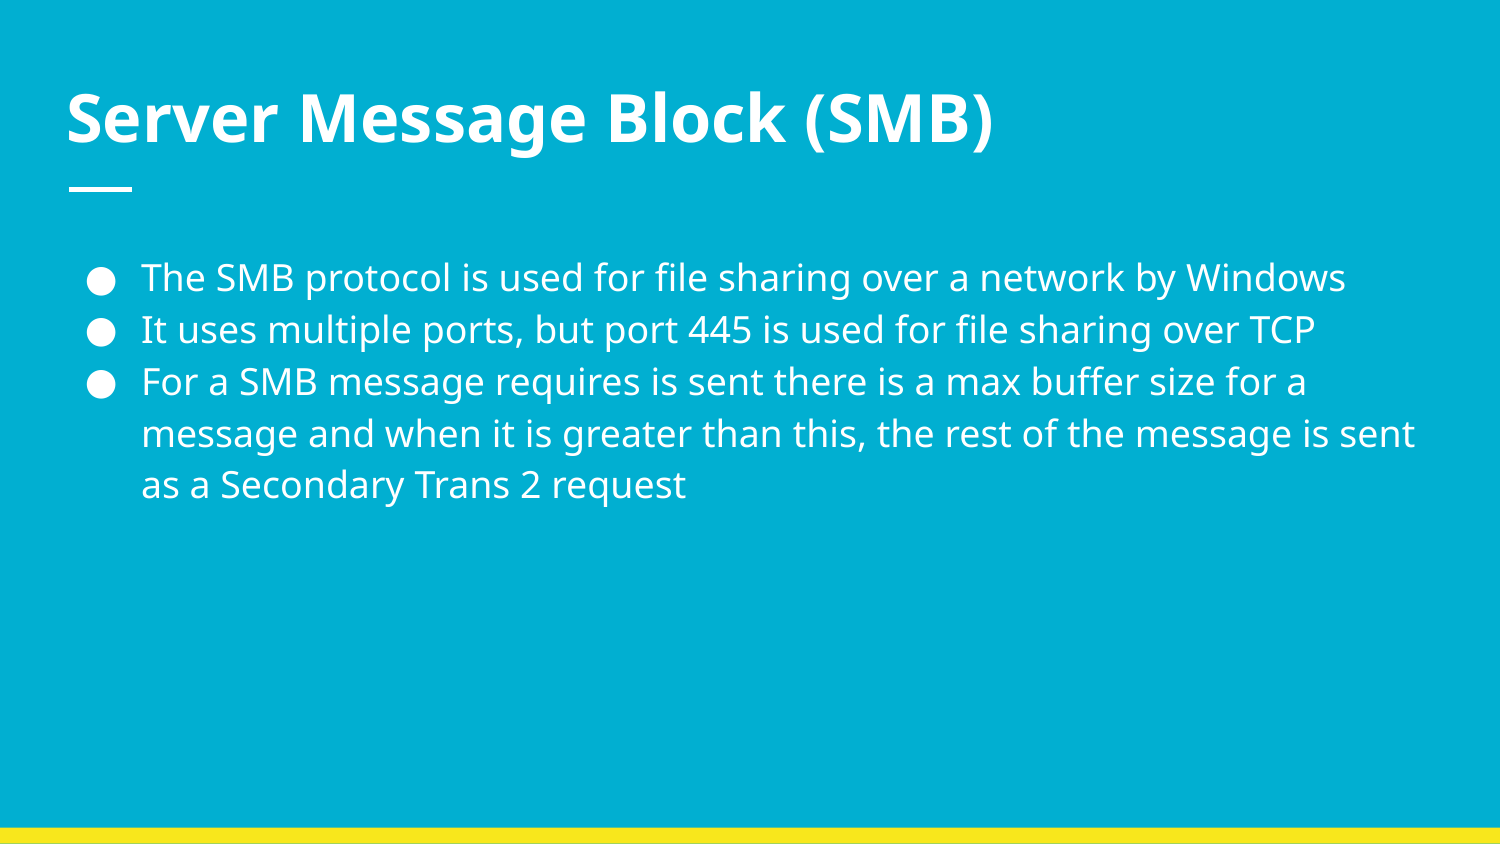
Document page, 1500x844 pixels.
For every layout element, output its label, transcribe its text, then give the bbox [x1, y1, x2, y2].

title Server Message Block (SMB) [51, 61, 1449, 167]
list The SMB protocol is used for file sharing over a network by Windows It uses multiple ports, but port 445 is used for file sharing over TCP For a SMB message requires is sent there is a max buffer size for a message and when it is greater than this, the rest of the message is sent as a Secondary Trans 2 request [51, 232, 1449, 750]
